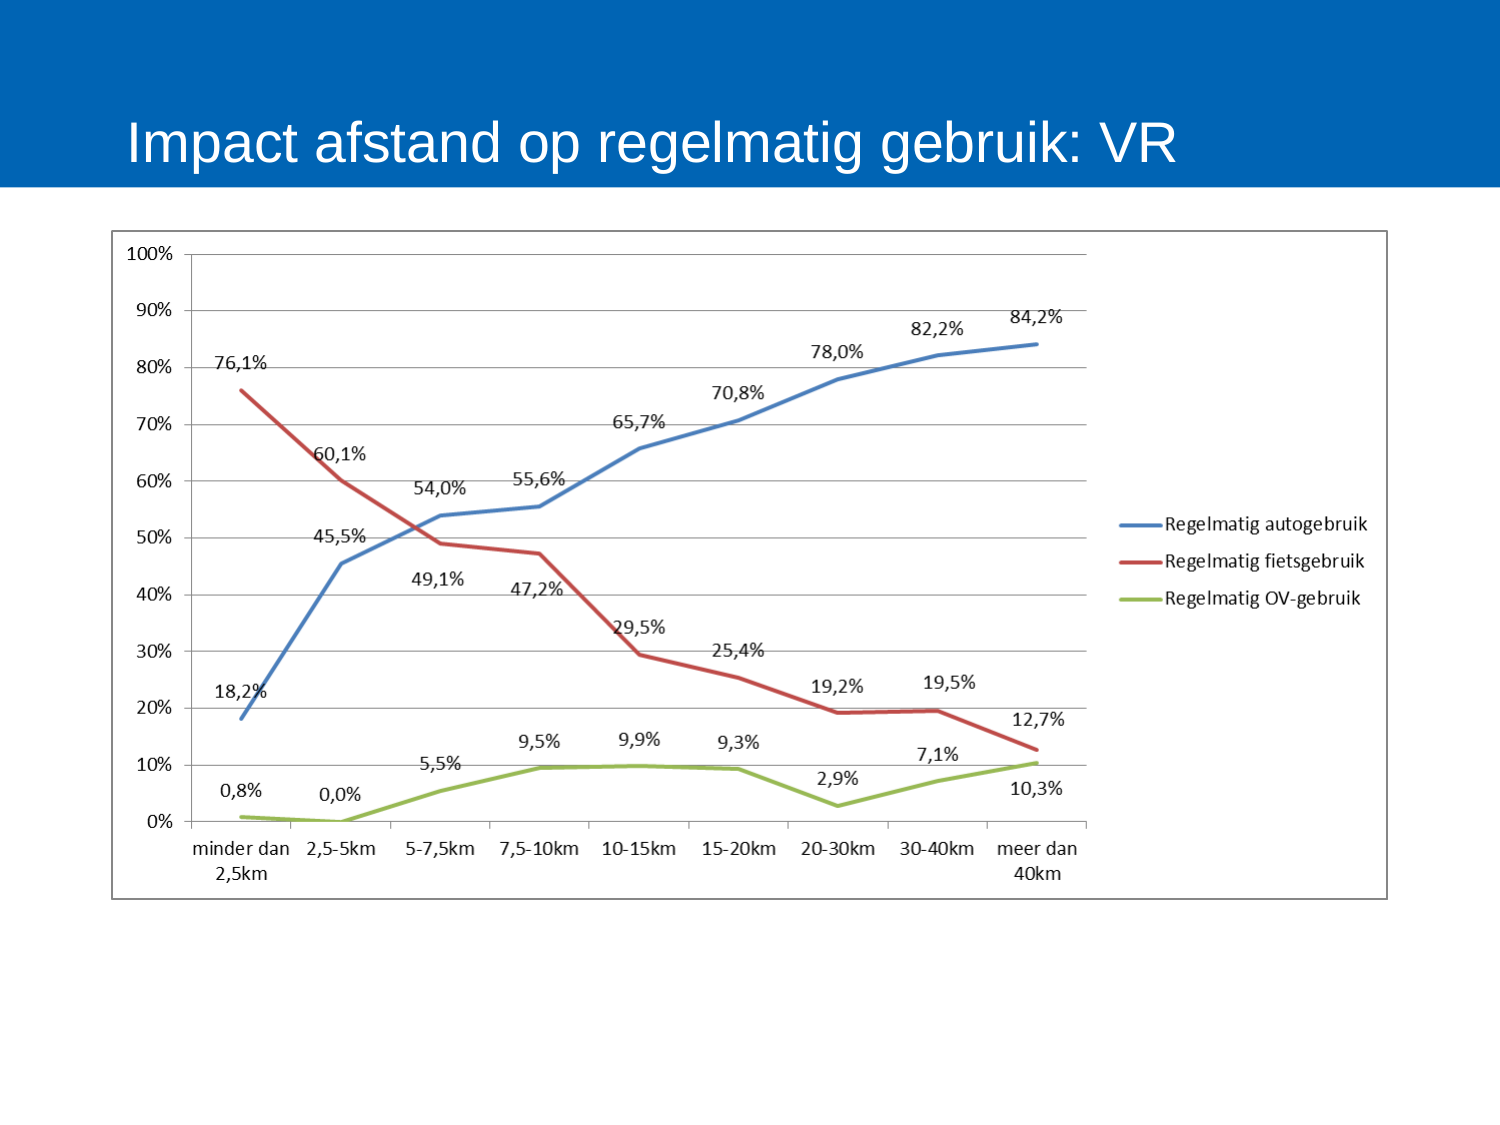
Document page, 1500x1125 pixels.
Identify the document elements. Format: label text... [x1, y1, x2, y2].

picture [111, 230, 1389, 901]
title Impact afstand op regelmatig gebruik: VR [111, 47, 1388, 188]
